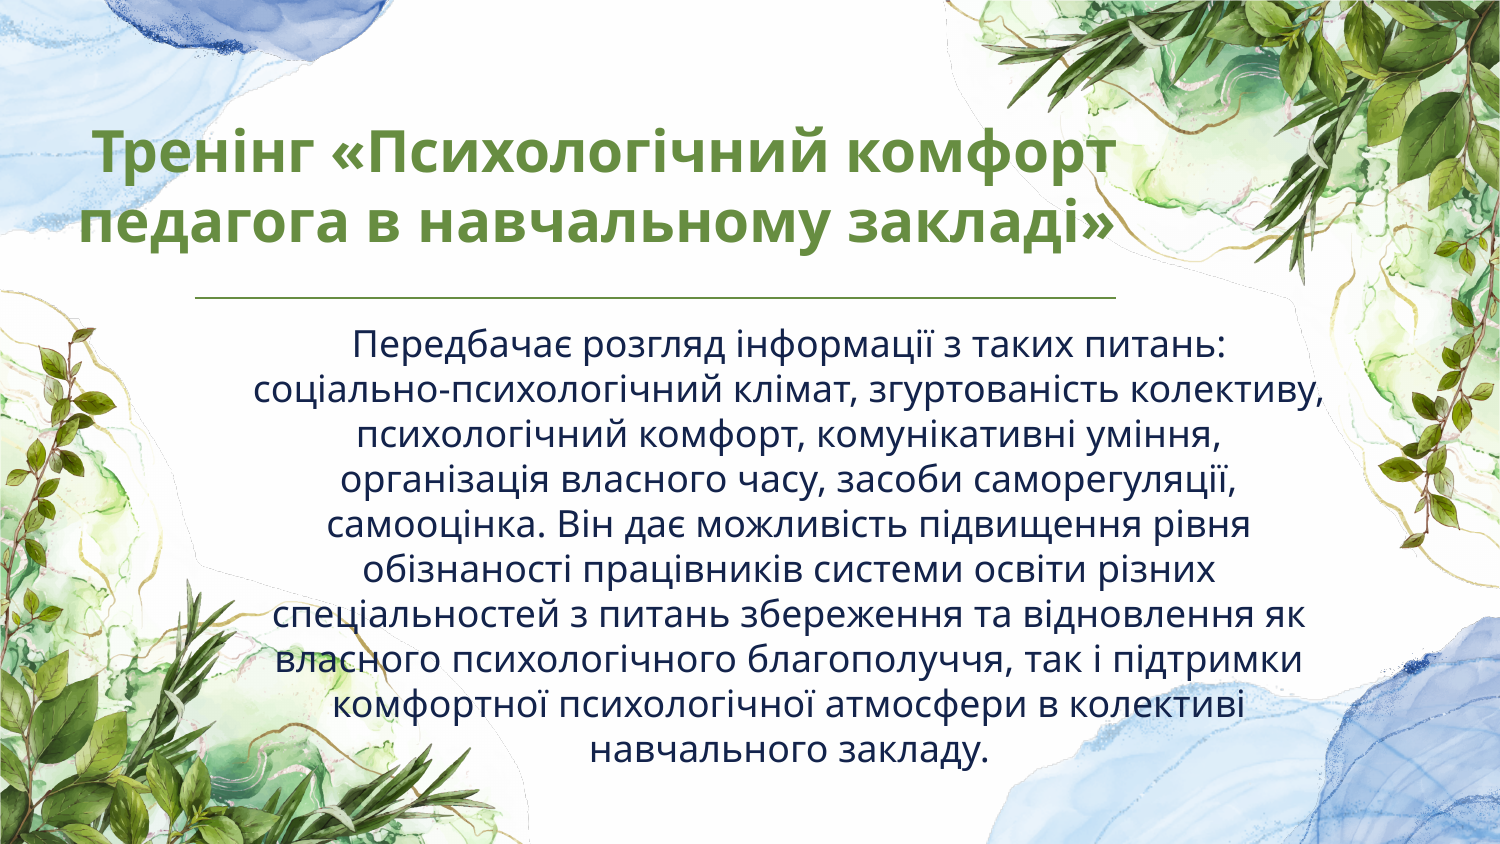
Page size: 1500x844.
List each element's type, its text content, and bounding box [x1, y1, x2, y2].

title Тренінг «Психологічний комфорт педагога в навчальному закладі» [59, 115, 1150, 254]
picture [0, 289, 532, 844]
picture [943, 0, 1500, 844]
subtitle Передбачає розгляд інформації з таких питань: соціально-психологічний клімат, згуртованість колективу, психологічний комфорт, комунікативні уміння, організація власного часу, засоби саморегуляції, самооцінка. Він дає можливість підвищення рівня обізнаності працівників системи освіти різних спеціальностей з питань збереження та відновлення як власного психологічного благополуччя, так і підтримки комфортної психологічної атмосфери в колективі навчального закладу. [237, 298, 1341, 793]
picture [54, 0, 435, 115]
